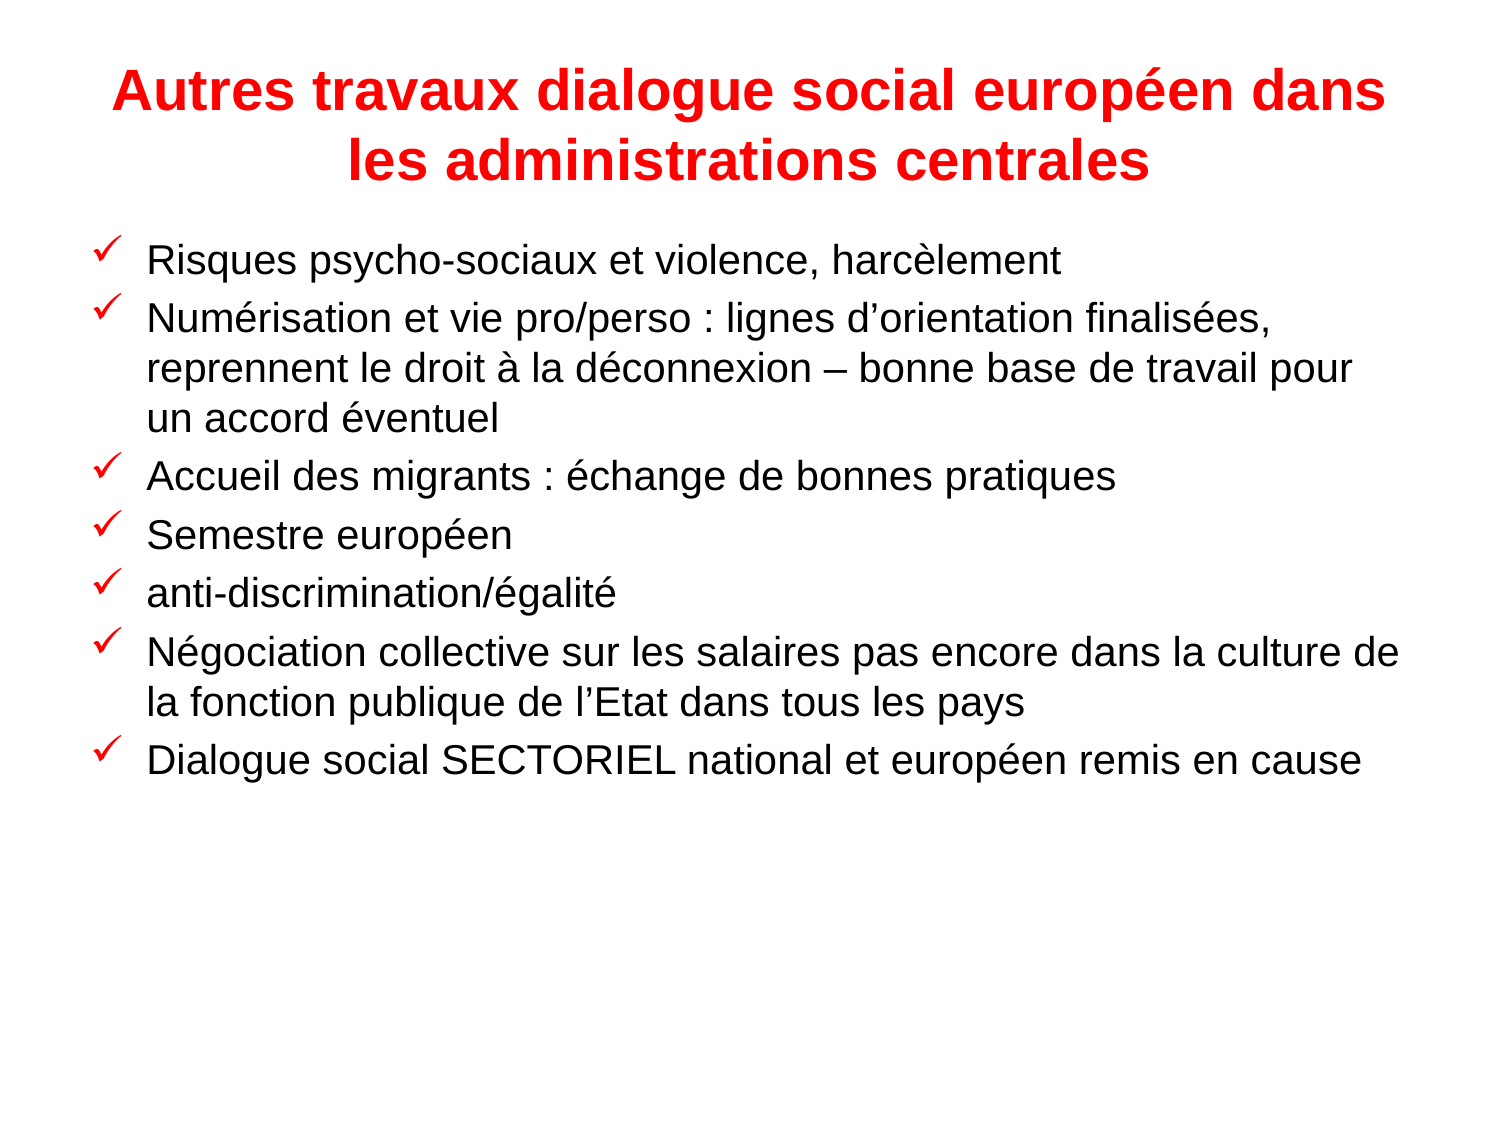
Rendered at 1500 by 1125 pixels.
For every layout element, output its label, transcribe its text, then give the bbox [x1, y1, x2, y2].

list Risques psycho-sociaux et violence, harcèlement Numérisation et vie pro/perso : lignes d’orientation finalisées, reprennent le droit à la déconnexion – bonne base de travail pour un accord éventuel Accueil des migrants : échange de bonnes pratiques Semestre européen anti-discrimination/égalité Négociation collective sur les salaires pas encore dans la culture de la fonction publique de l’Etat dans tous les pays Dialogue social SECTORIEL national et européen remis en cause [75, 224, 1425, 1005]
title Autres travaux dialogue social européen dans les administrations centrales [75, 45, 1425, 224]
